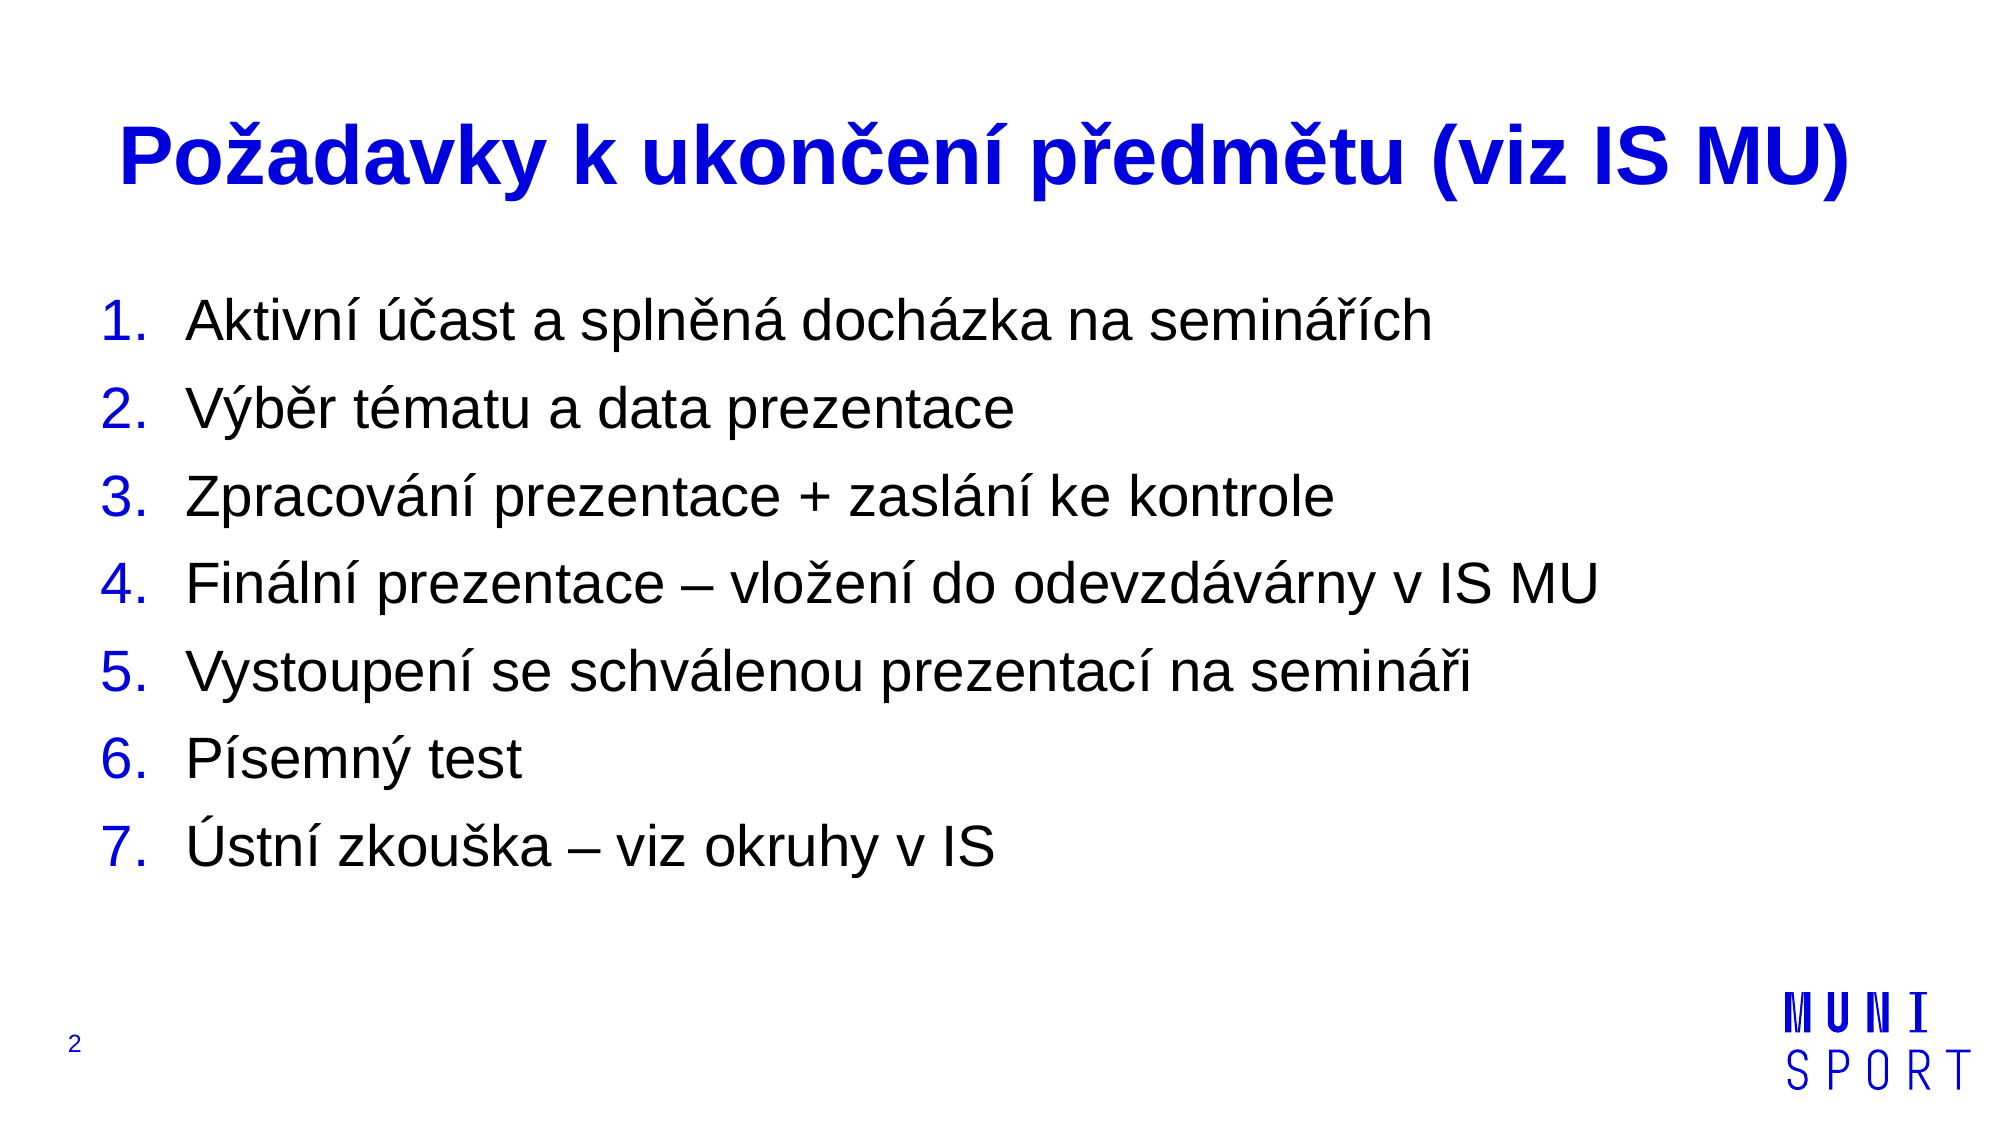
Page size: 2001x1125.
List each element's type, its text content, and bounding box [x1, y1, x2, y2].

slide_number 2 [67, 1021, 110, 1063]
title Požadavky k ukončení předmětu (viz IS MU) [118, 118, 1914, 193]
list Aktivní účast a splněná docházka na seminářích Výběr tématu a data prezentace Zpracování prezentace + zaslání ke kontrole Finální pre­zen­tace – vložení do odevzdávárny v IS MU Vystoupení se schválenou prezentací na semi­náři Písemný test Ústní zkouška – viz okruhy v IS [88, 277, 1965, 983]
